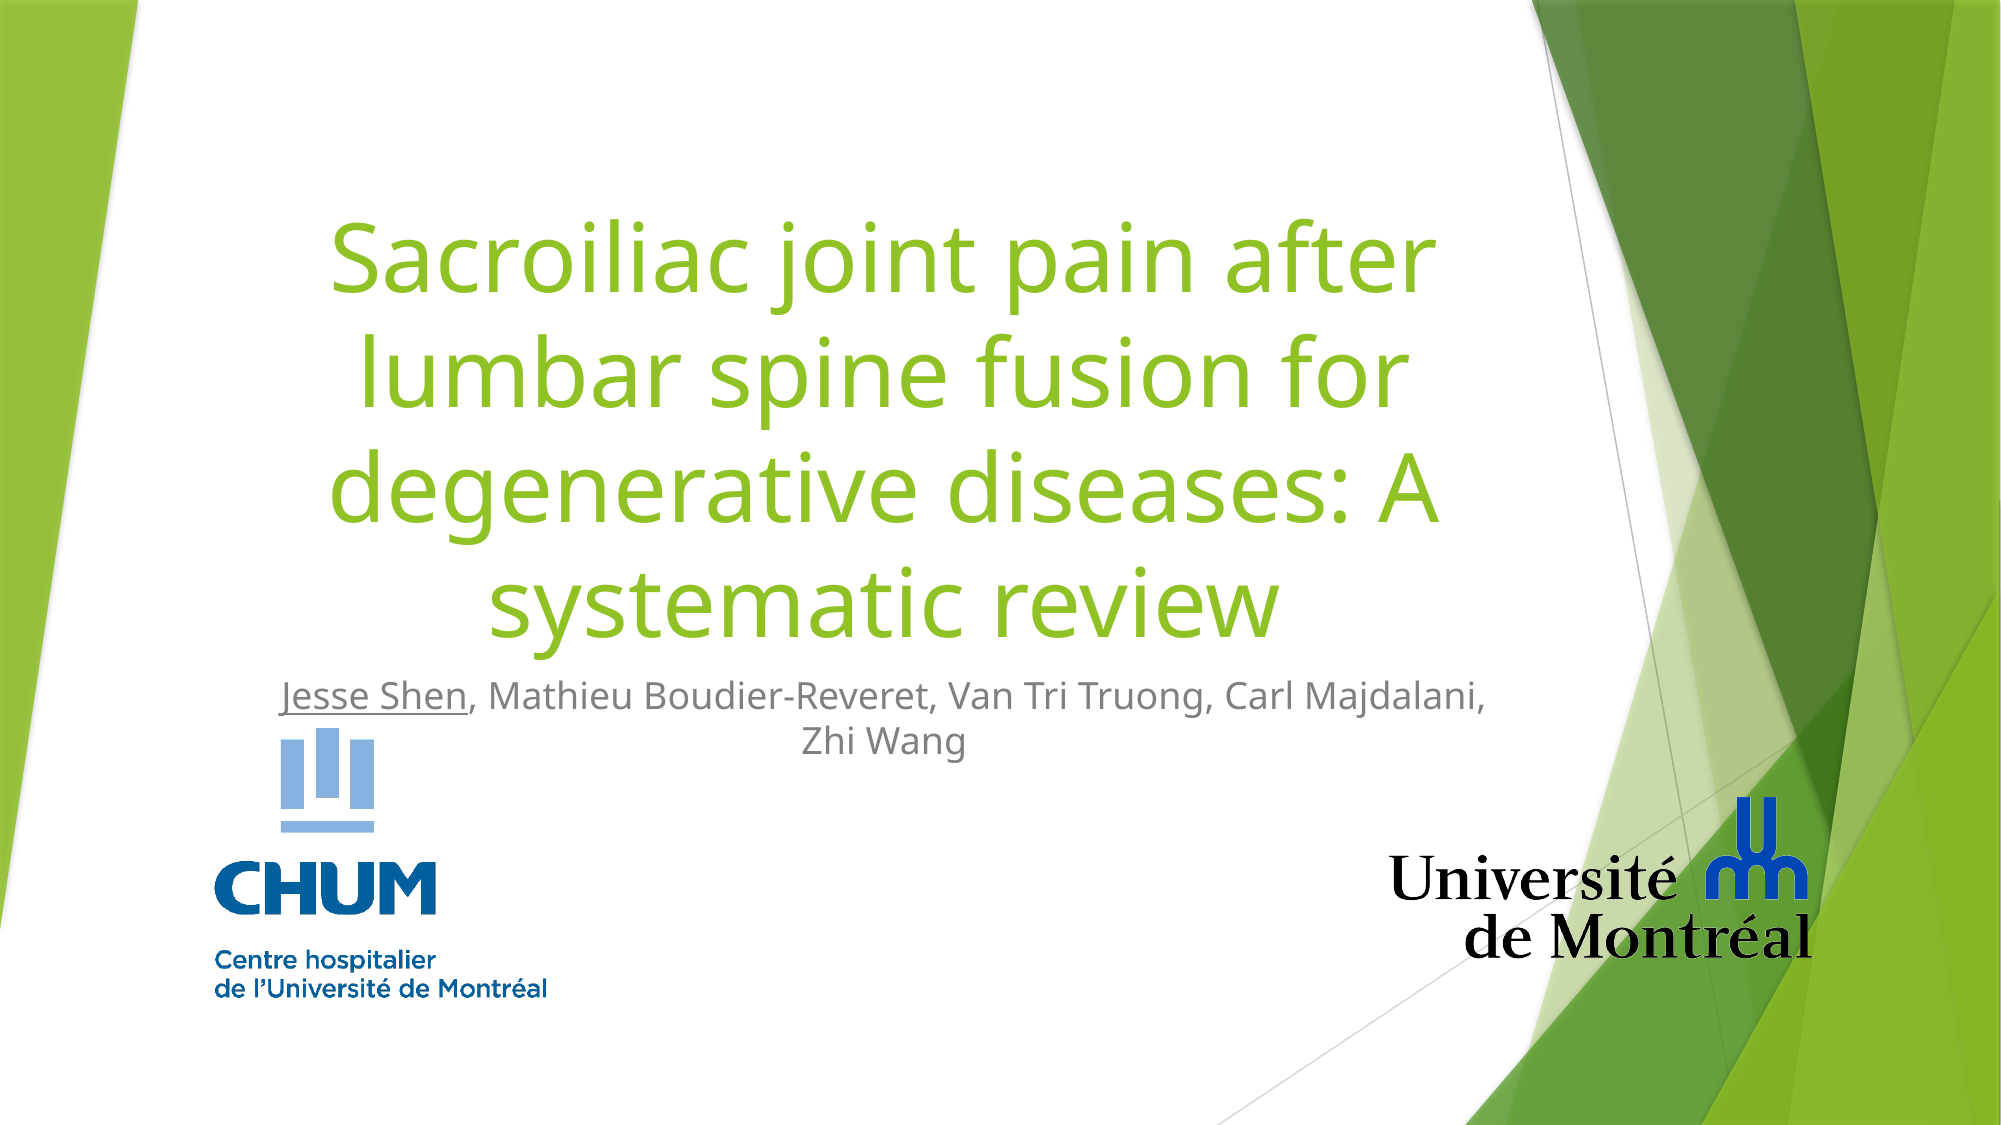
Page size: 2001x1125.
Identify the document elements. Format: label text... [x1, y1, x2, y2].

picture [1335, 752, 1865, 1003]
subtitle Jesse Shen, Mathieu Boudier-Reveret, Van Tri Truong, Carl Majdalani, Zhi Wang [247, 664, 1522, 845]
picture [158, 674, 603, 1051]
title Sacroiliac joint pain after lumbar spine fusion for degenerative diseases: A systematic review [247, 394, 1522, 664]
